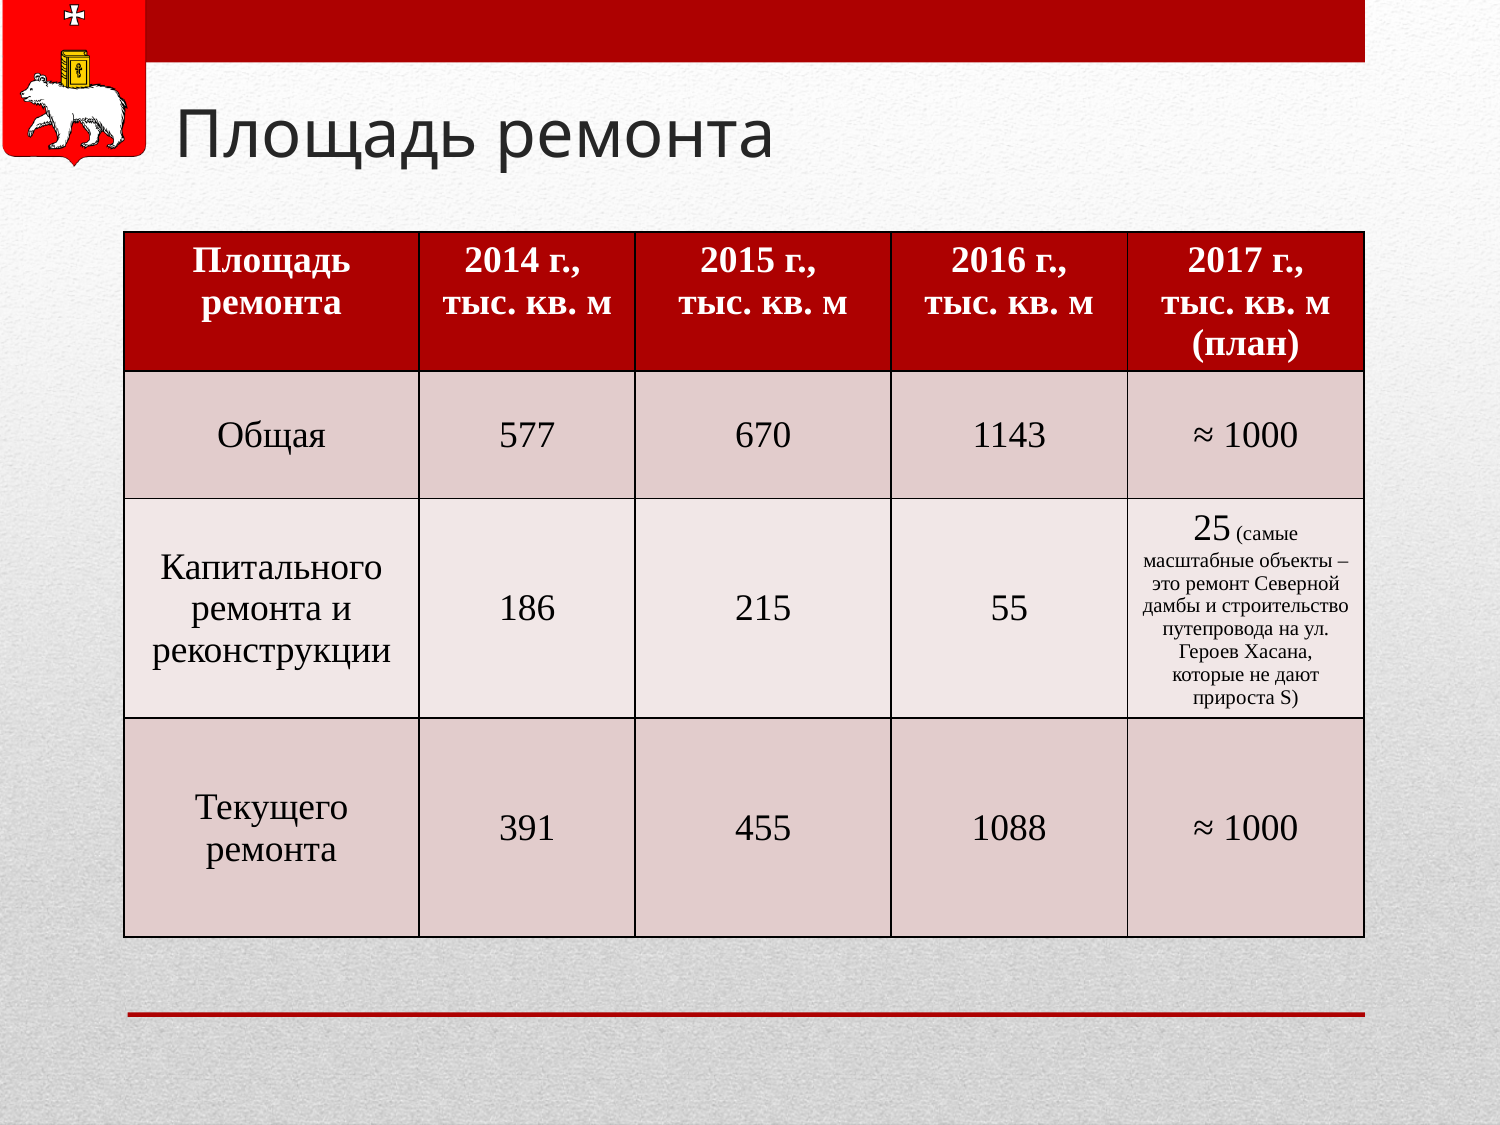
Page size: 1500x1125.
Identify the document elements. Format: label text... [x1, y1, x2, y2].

table_header 2017 г., тыс. кв. м (план) [1128, 233, 1363, 370]
table_cell Текущего ремонта [125, 719, 418, 936]
table_cell 55 [892, 499, 1127, 717]
table_header Площадь ремонта [125, 233, 418, 370]
table_cell ≈ 1000 [1128, 372, 1363, 498]
table_header 2016 г., тыс. кв. м [892, 233, 1127, 370]
picture [0, 0, 148, 174]
table_cell 391 [420, 719, 634, 936]
title Площадь ремонта [159, 83, 1411, 347]
table_cell ≈ 1000 [1128, 719, 1363, 936]
table_cell Капитального ремонта и реконструкции [125, 499, 418, 717]
table_cell 577 [420, 372, 634, 498]
table_cell 186 [420, 499, 634, 717]
table_cell Общая [125, 372, 418, 498]
table_header 2014 г., тыс. кв. м [420, 233, 634, 370]
table_cell 215 [636, 499, 890, 717]
table_header 2015 г., тыс. кв. м [636, 233, 890, 370]
table_cell 25 (самые масштабные объекты – это ремонт Северной дамбы и строительство путепровода на ул. Героев Хасана, которые не дают прироста S) [1128, 499, 1363, 717]
table_cell 1143 [892, 372, 1127, 498]
table_cell 1088 [892, 719, 1127, 936]
table_cell 670 [636, 372, 890, 498]
table_cell 455 [636, 719, 890, 936]
